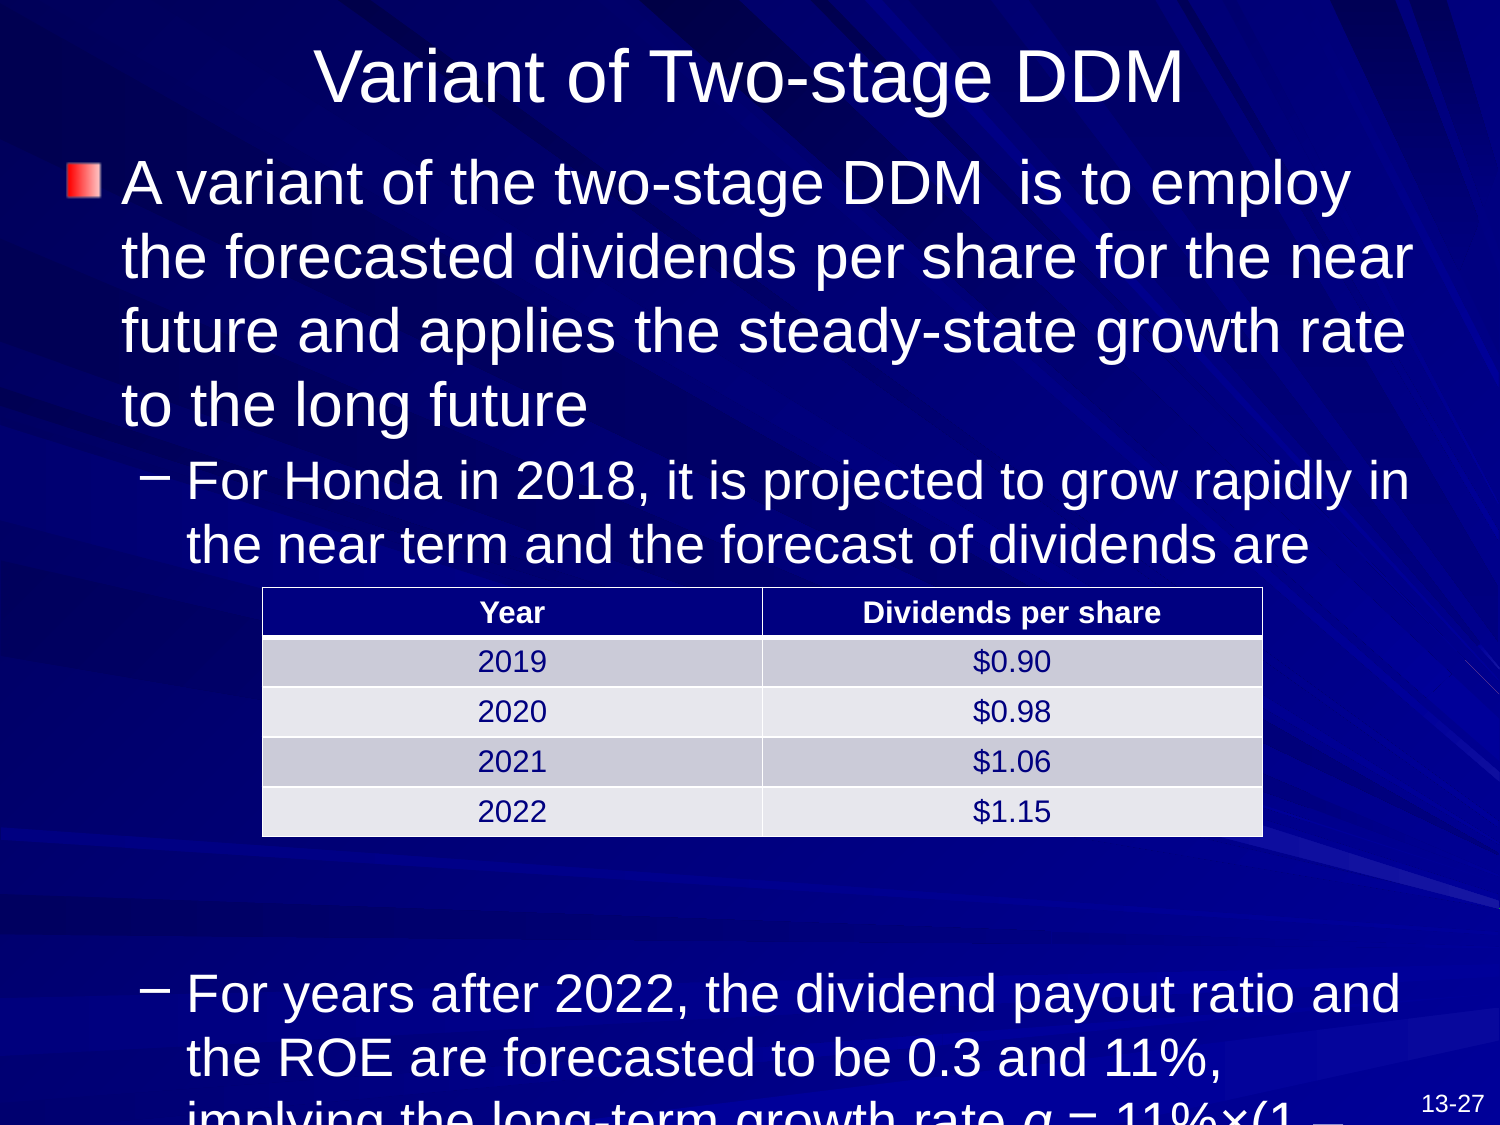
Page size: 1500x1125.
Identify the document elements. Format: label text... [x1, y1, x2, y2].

table_cell $1.06 [763, 738, 1262, 786]
table_cell 2019 [263, 640, 762, 686]
table_header Year [263, 588, 762, 635]
table_cell $0.98 [763, 688, 1262, 736]
table_cell 2022 [263, 788, 762, 836]
table_cell $1.15 [763, 788, 1262, 836]
table_cell $0.90 [763, 640, 1262, 686]
list A variant of the two-stage DDM is to employ the forecasted dividends per share for the near future and applies the steady-state growth rate to the long future For Honda in 2018, it is projected to grow rapidly in the near term and the forecast of dividends are For years after 2022, the dividend payout ratio and the ROE are forecasted to be 0.3 and 11%, implying the long-term growth rate g = 11%×(1 – 0.3) = 7.70% [49, 137, 1451, 1113]
table_cell 2021 [263, 738, 762, 786]
table_header Dividends per share [763, 588, 1262, 635]
picture [65, 161, 105, 202]
table_cell 2020 [263, 688, 762, 736]
title Variant of Two-stage DDM [0, 18, 1500, 125]
